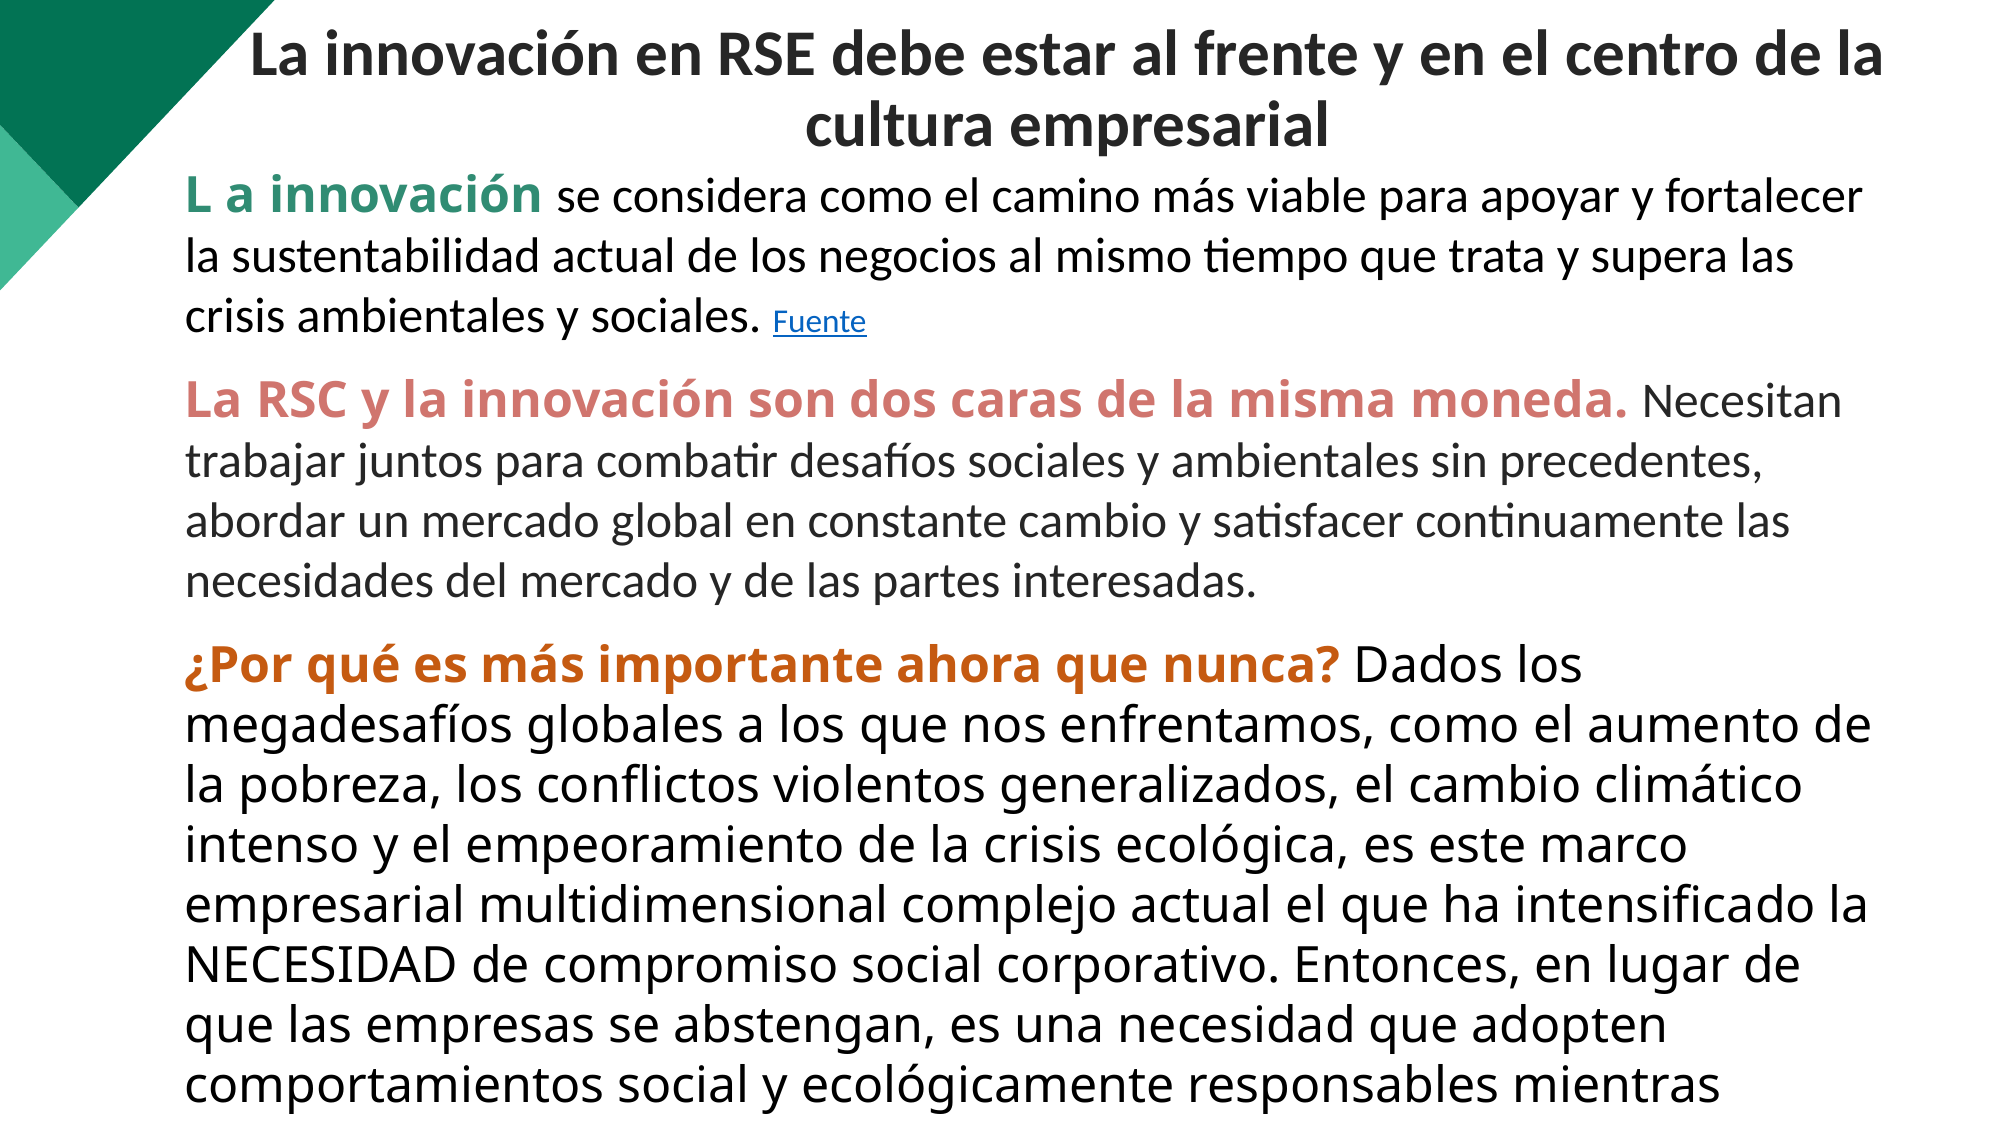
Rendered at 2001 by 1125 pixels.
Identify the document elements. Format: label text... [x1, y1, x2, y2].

list L a innovación se considera como el camino más viable para apoyar y fortalecer la sustentabilidad actual de los negocios al mismo tiempo que trata y supera las crisis ambientales y sociales. Fuente La RSC y la innovación son dos caras de la misma moneda. Necesitan trabajar juntos para combatir desafíos sociales y ambientales sin precedentes, abordar un mercado global en constante cambio y satisfacer continuamente las necesidades del mercado y de las partes interesadas. ¿Por qué es más importante ahora que nunca? Dados los megadesafíos globales a los que nos enfrentamos, como el aumento de la pobreza, los conflictos violentos generalizados, el cambio climático intenso y el empeoramiento de la crisis ecológica, es este marco empresarial multidimensional complejo actual el que ha intensificado la NECESIDAD de compromiso social corporativo. Entonces, en lugar de que las empresas se abstengan, es una necesidad que adopten comportamientos social y ecológicamente responsables mientras aseguran su crecimiento. [169, 155, 1907, 811]
list La innovación en RSE debe estar al frente y en el centro de la cultura empresarial [199, 12, 1938, 169]
